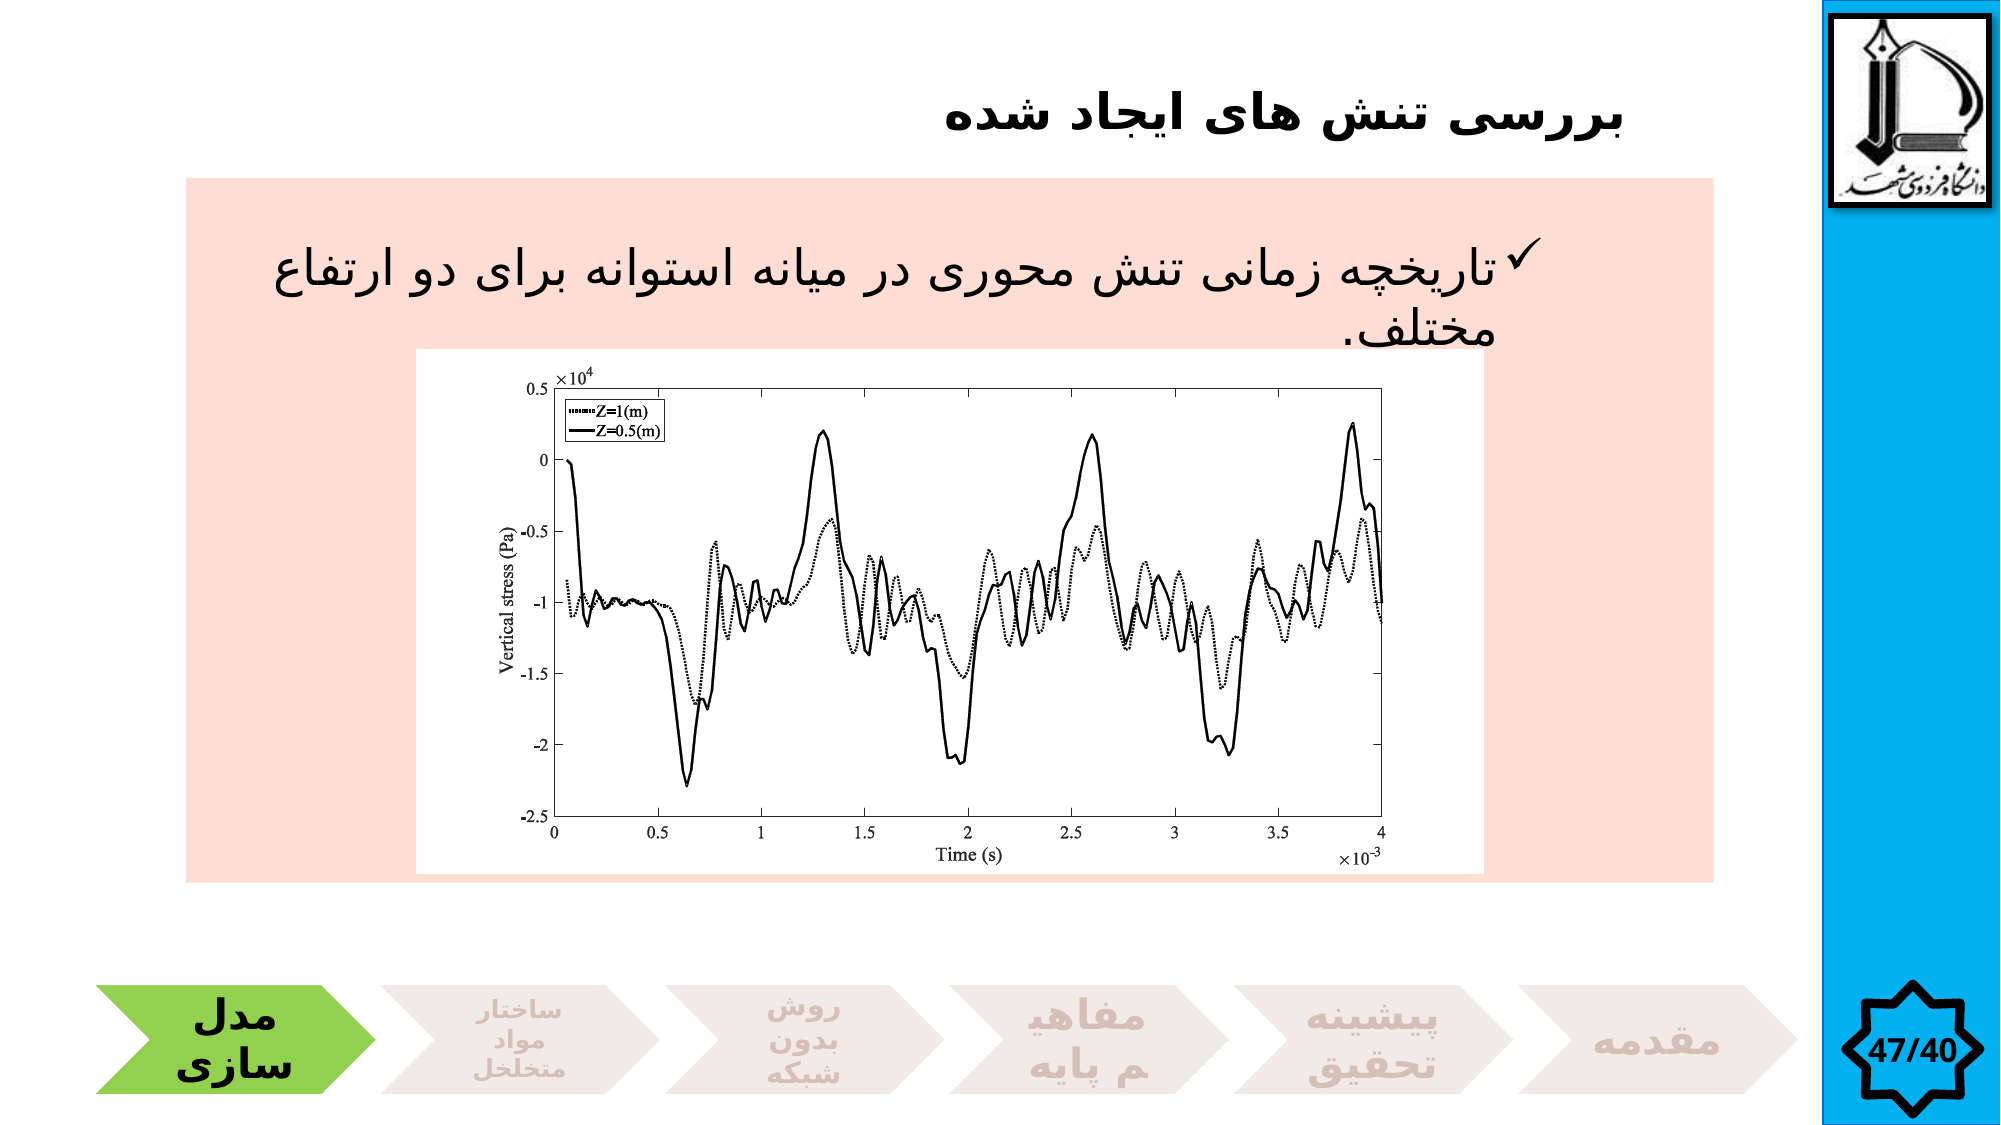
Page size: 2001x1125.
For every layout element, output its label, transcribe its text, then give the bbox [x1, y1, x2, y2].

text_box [92, 983, 1800, 1096]
picture [415, 348, 1484, 874]
picture [1833, 18, 1987, 203]
text_box [1864, 1077, 1962, 1115]
text_box بررسی تنش های ایجاد شده [681, 72, 1641, 148]
text_box 47/40 [1847, 1021, 1978, 1077]
text_box [1822, 1, 2000, 64]
text_box [1822, 65, 2000, 1125]
text_box [1864, 983, 1962, 1021]
text_box تاریخچه زمانی تنش محوری در میانه استوانه برای دو ارتفاع مختلف. [92, 227, 1561, 363]
text_box [185, 177, 1714, 883]
